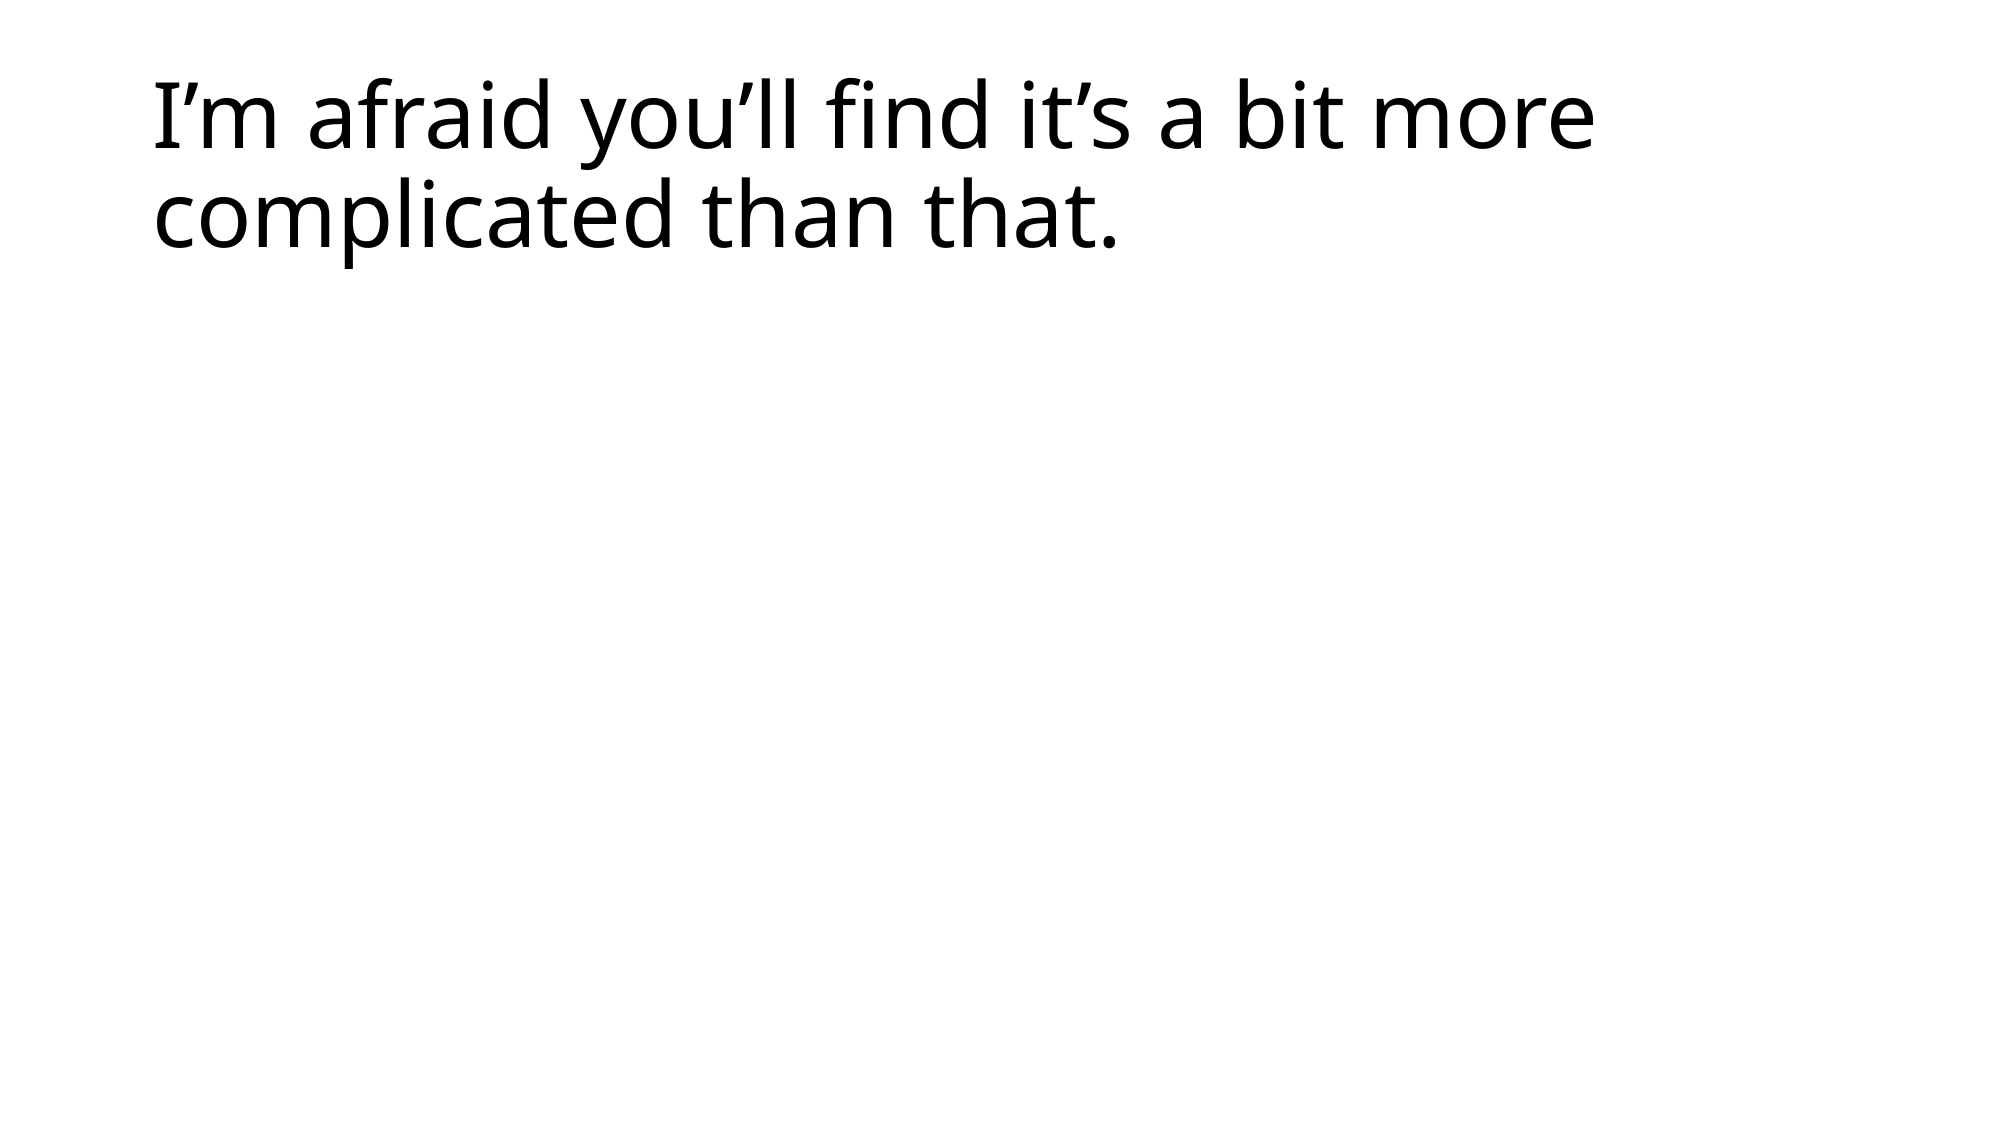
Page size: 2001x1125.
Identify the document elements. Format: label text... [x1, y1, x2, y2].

title I’m afraid you’ll find it’s a bit more complicated than that. [137, 59, 1863, 278]
